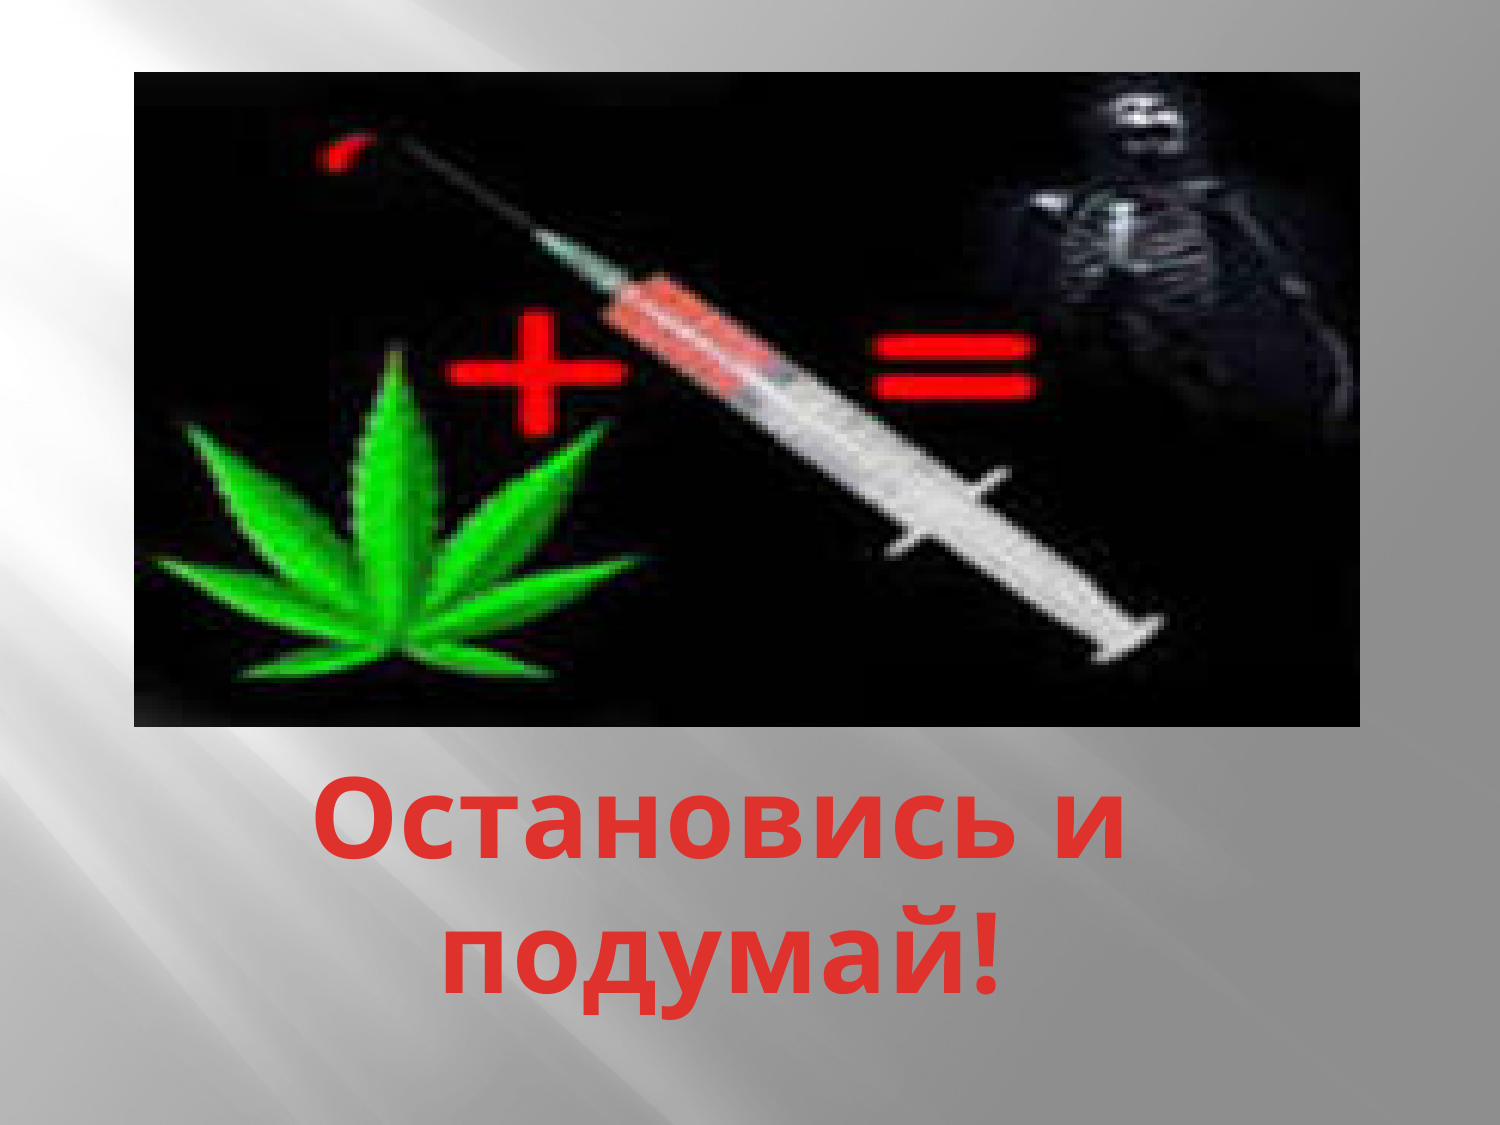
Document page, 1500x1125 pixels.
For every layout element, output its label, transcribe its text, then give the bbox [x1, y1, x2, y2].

picture [134, 72, 1360, 727]
text_box Остановись и подумай! [35, 738, 1407, 1024]
